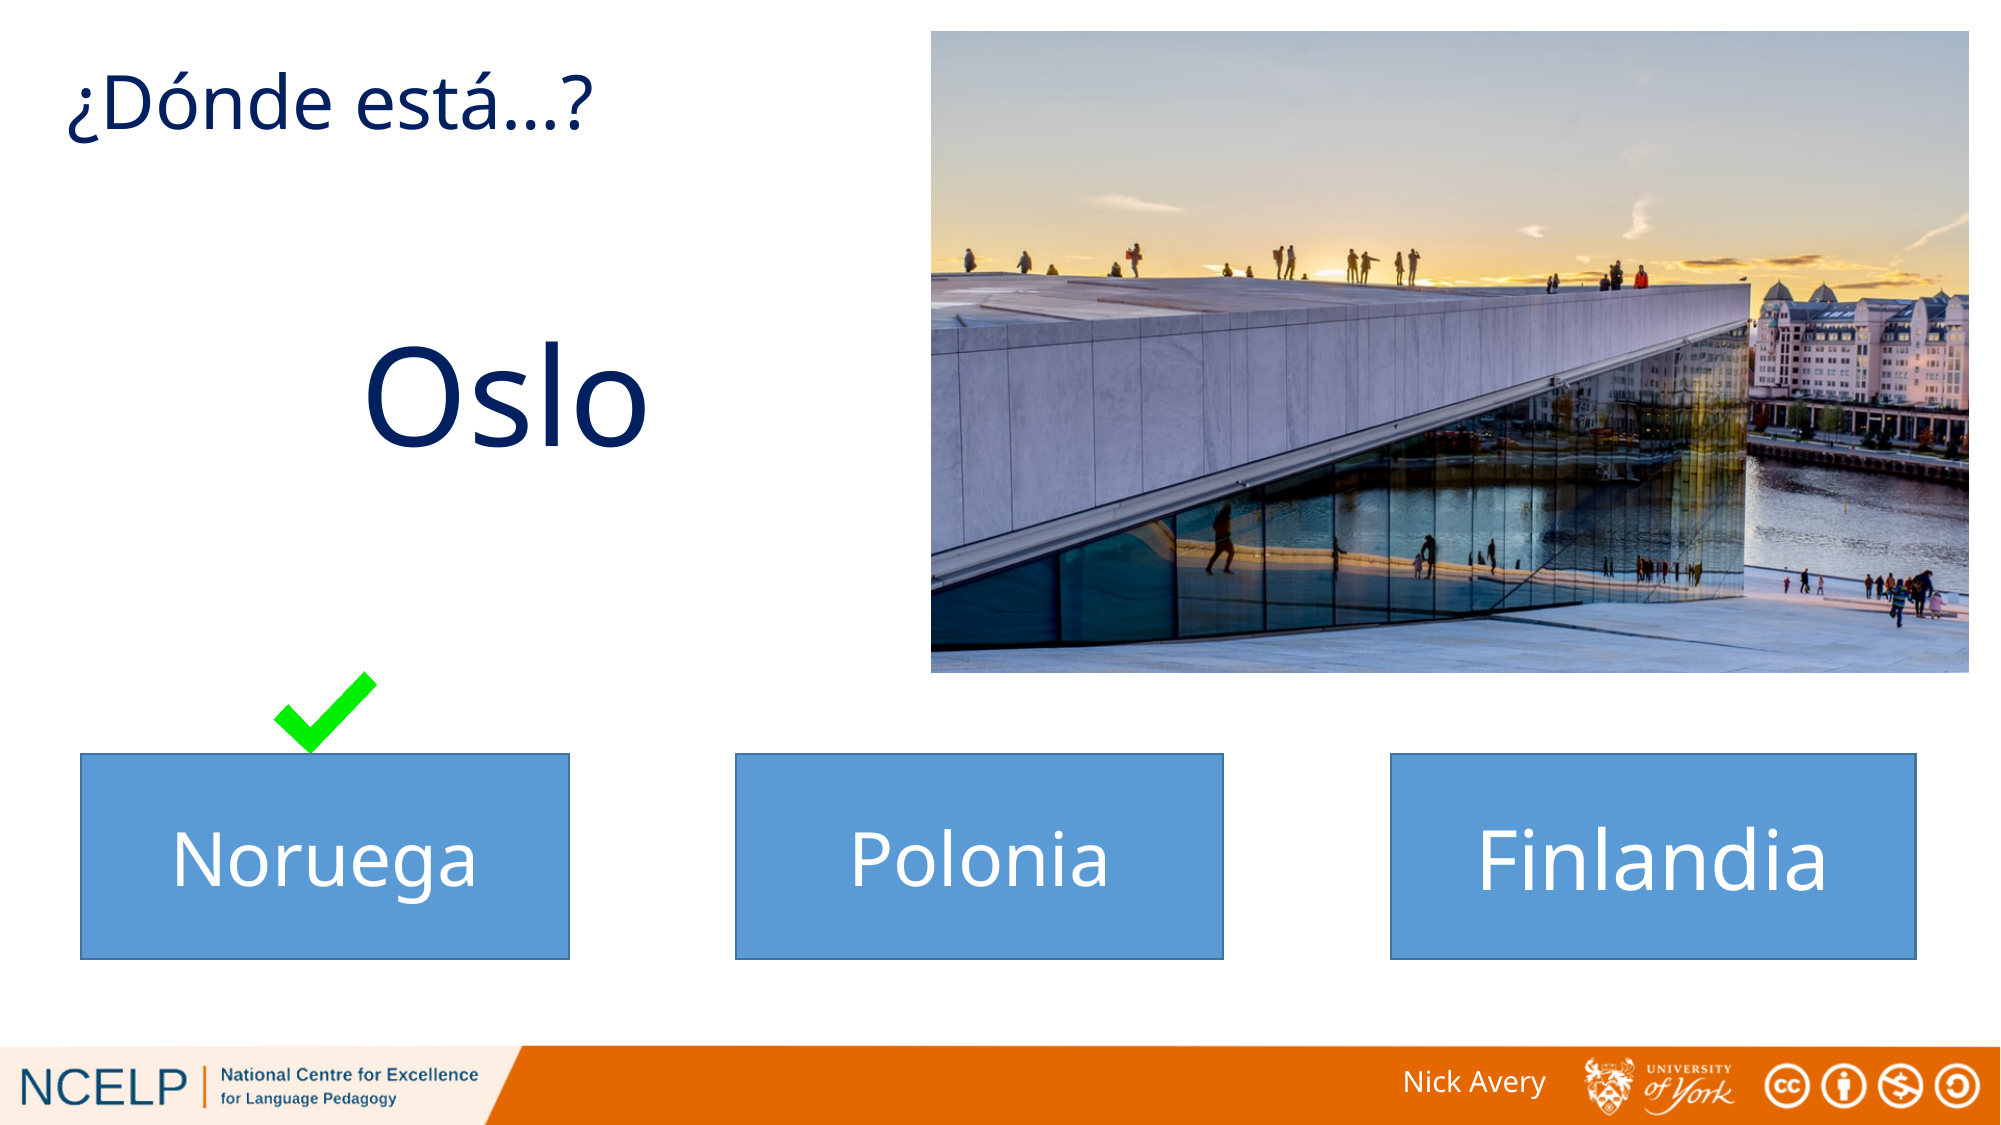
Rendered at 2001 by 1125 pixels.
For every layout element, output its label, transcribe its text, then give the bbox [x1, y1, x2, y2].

text_box Noruega [80, 753, 570, 960]
text_box Oslo [346, 301, 736, 482]
text_box ¿Dónde está…? [53, 46, 931, 152]
picture [0, 0, 2001, 1125]
text_box Finlandia [1390, 753, 1917, 960]
text_box Polonia [735, 753, 1224, 960]
text_box Nick Avery [1387, 1056, 1630, 1106]
